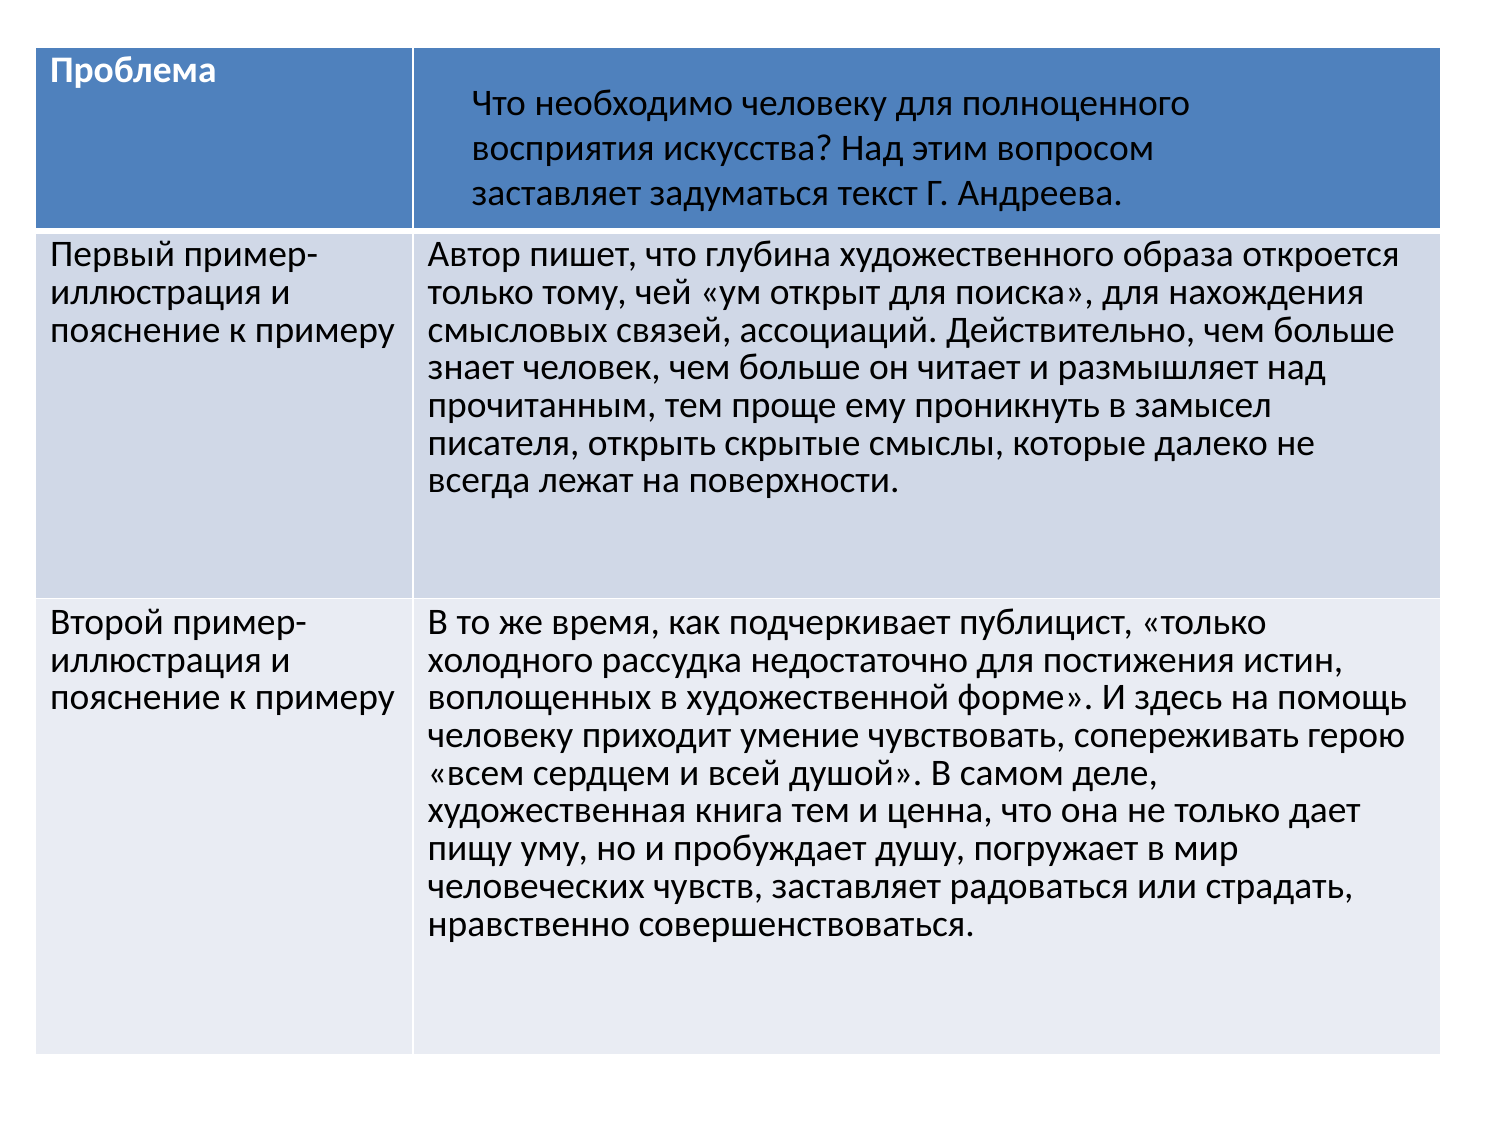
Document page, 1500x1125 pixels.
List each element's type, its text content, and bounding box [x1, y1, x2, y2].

table_cell Второй пример-иллюстрация и пояснение к примеру [36, 599, 412, 1054]
table_cell Автор пишет, что глубина художественного образа откроется только тому, чей «ум открыт для поиска», для нахождения смысловых связей, ассоциаций. Действительно, чем больше знает человек, чем больше он читает и размышляет над прочитанным, тем проще ему проникнуть в замысел писателя, открыть скрытые смыслы, которые далеко не всегда лежат на поверхности. [414, 234, 1440, 598]
table_cell В то же время, как подчеркивает публицист, «только холодного рассудка недостаточно для постижения истин, воплощенных в художественной форме». И здесь на помощь человеку приходит умение чувствовать, сопереживать герою «всем сердцем и всей душой». В самом деле, художественная книга тем и ценна, что она не только дает пищу уму, но и пробуждает душу, погружает в мир человеческих чувств, заставляет радоваться или страдать, нравственно совершенствоваться. [414, 599, 1440, 1054]
text_box Что необходимо человеку для полноценного восприятия искусства? Над этим вопросом заставляет задуматься текст Г. Андреева. [456, 70, 1254, 220]
table_header Проблема [36, 48, 412, 228]
table_cell Первый пример-иллюстрация и пояснение к примеру [36, 234, 412, 598]
table_header [414, 48, 1440, 228]
